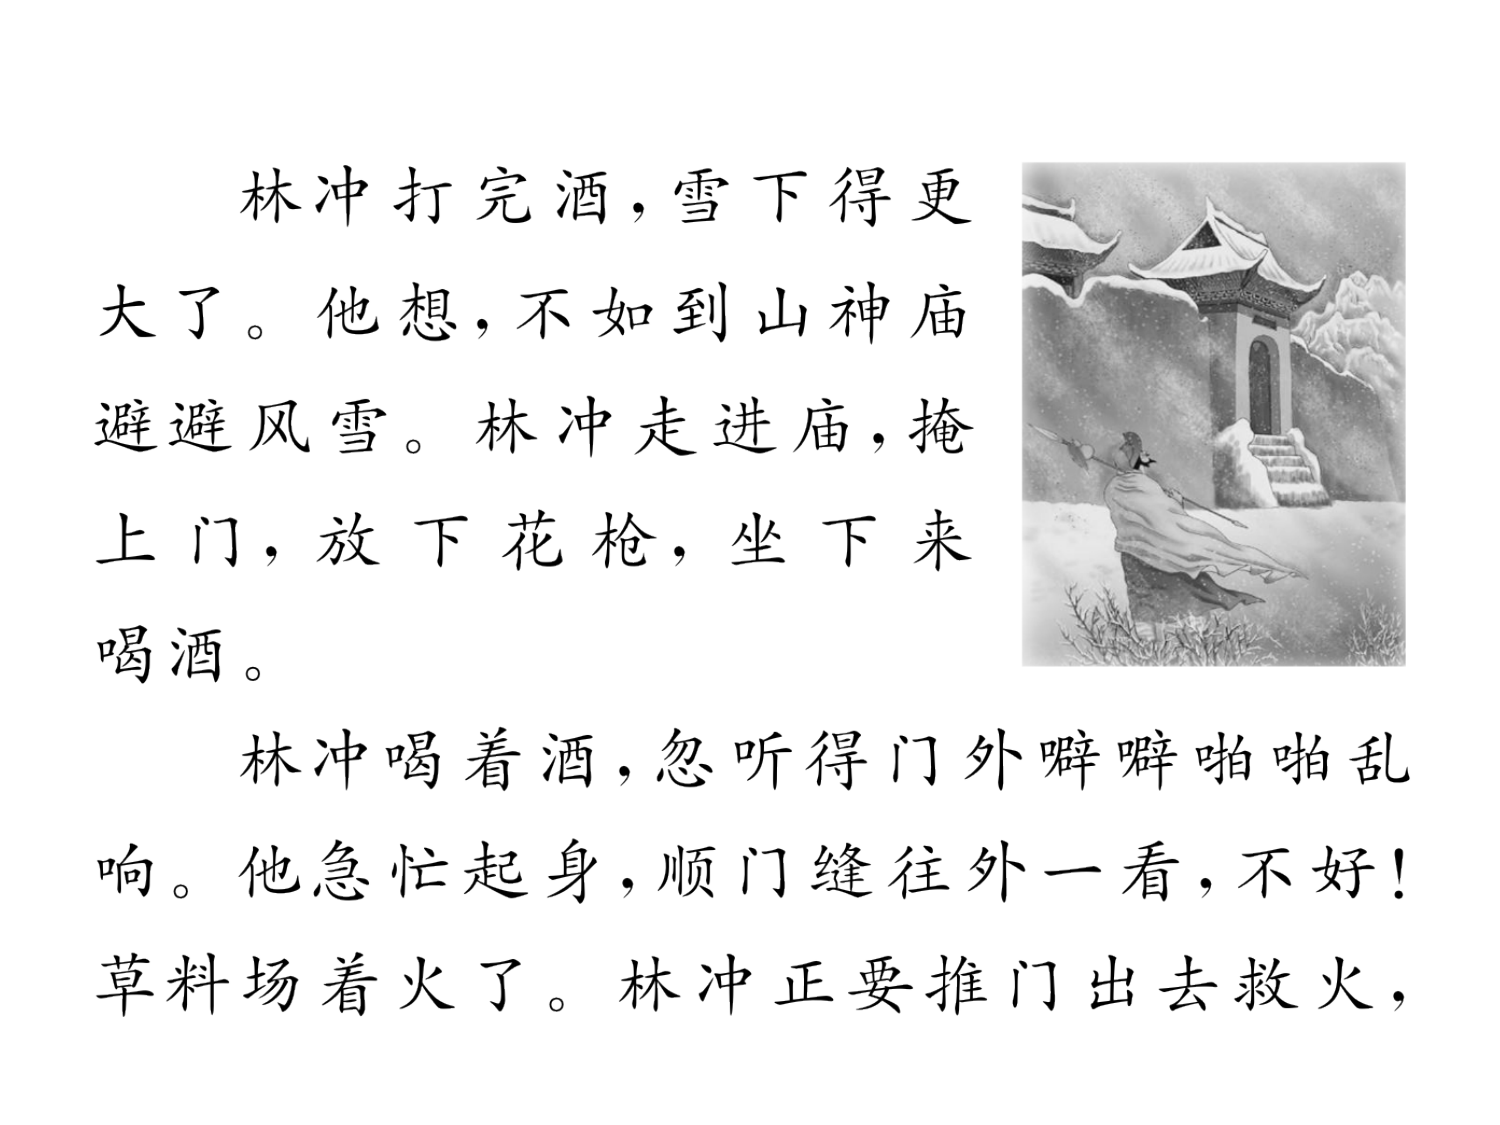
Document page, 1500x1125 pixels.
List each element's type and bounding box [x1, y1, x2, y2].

picture [88, 137, 1500, 1044]
